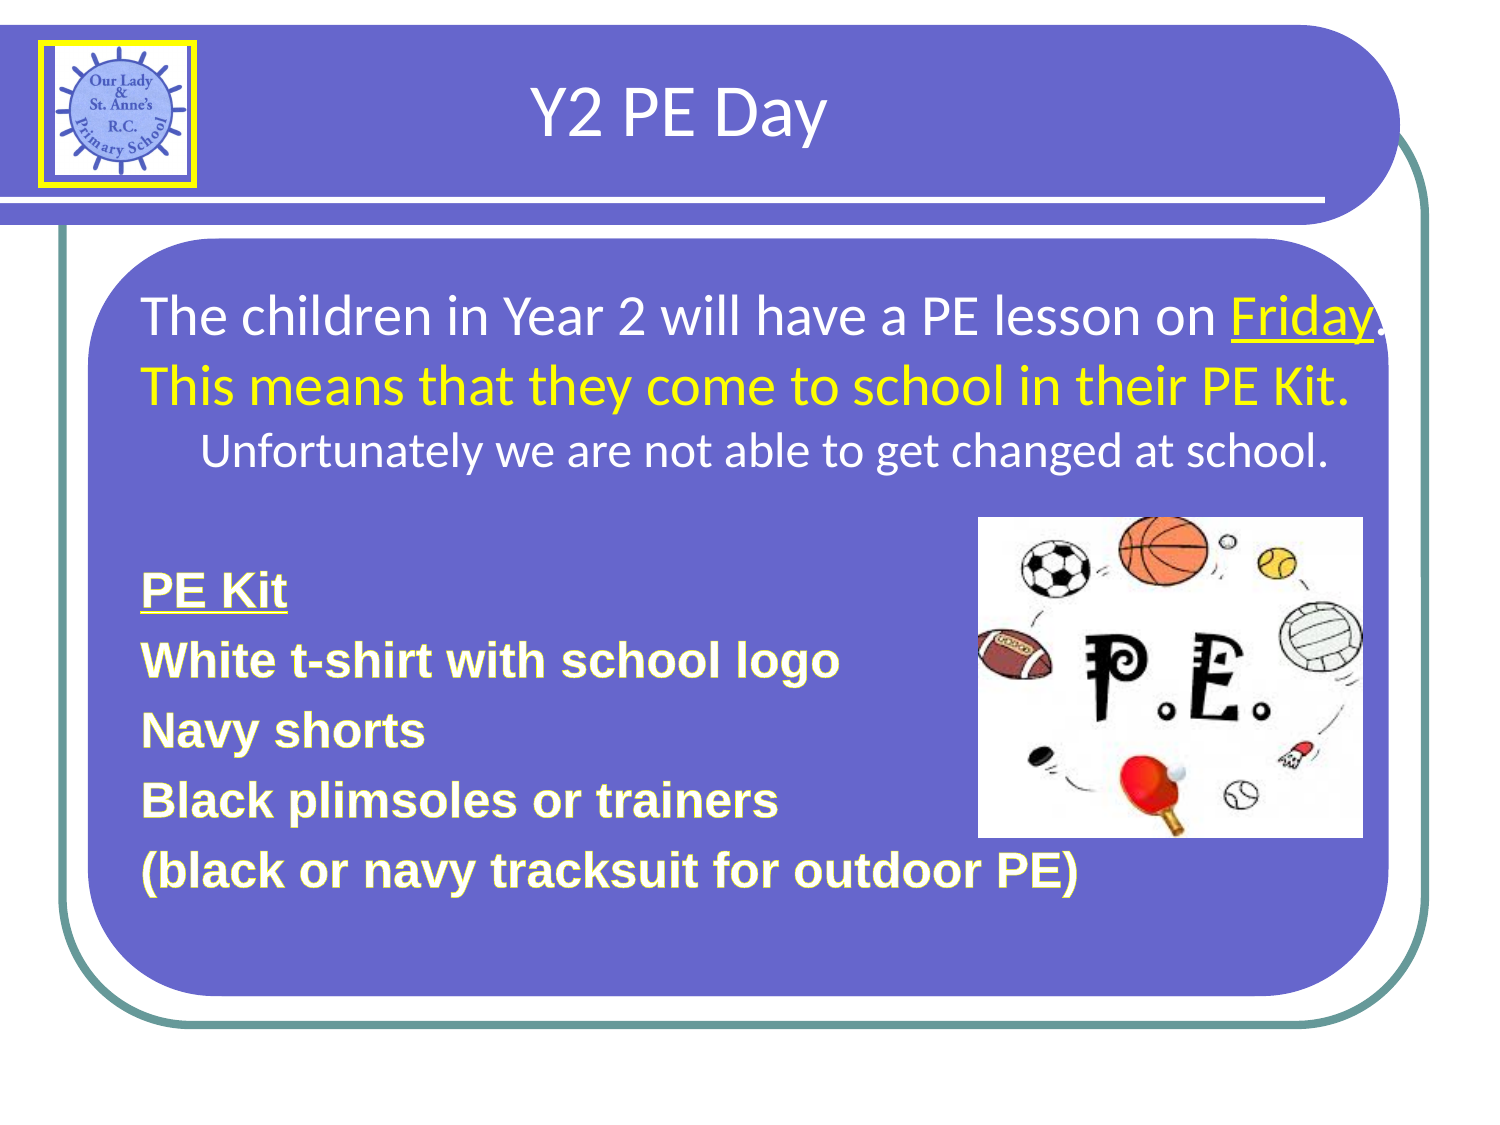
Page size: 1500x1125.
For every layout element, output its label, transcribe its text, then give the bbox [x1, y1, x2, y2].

picture [978, 516, 1364, 838]
text_box Y2 PE Day [515, 53, 1224, 159]
text_box [41, 42, 194, 186]
picture [54, 46, 188, 175]
text_box The children in Year 2 will have a PE lesson on Friday. This means that they come to school in their PE Kit. Unfortunately we are not able to get changed at school. PE Kit White t-shirt with school logo Navy shorts Black plimsoles or trainers (black or navy tracksuit for outdoor PE) [88, 239, 1377, 996]
text_box My Maths homework (Y1-Y6) is set weekly. Children who have not completed their Homework will do so at lunchtime on Friday. In Year ? we do P.E. each whicheverday and We go swimming each Tuesday. Only in extreme circumstances will children be Allowed to miss swimming. [1260, 239, 1388, 996]
